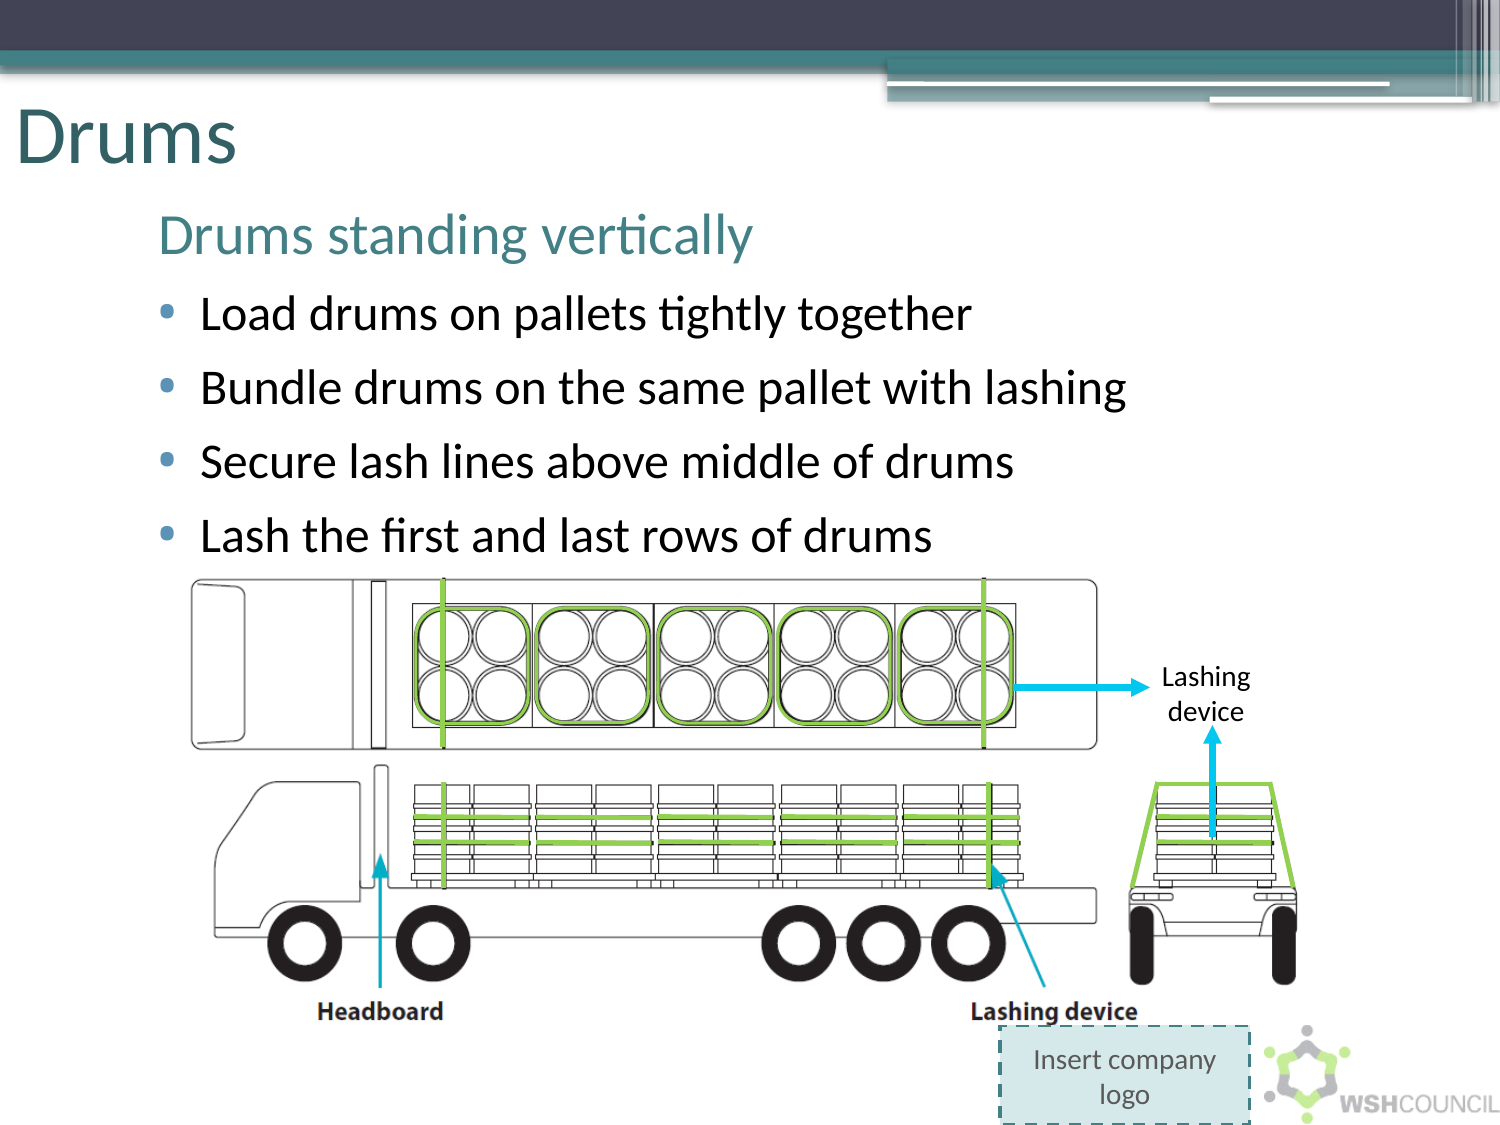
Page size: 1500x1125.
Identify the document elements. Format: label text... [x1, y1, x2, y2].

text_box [187, 574, 1313, 1026]
list Drums standing vertically Load drums on pallets tightly together Bundle drums on the same pallet with lashing Secure lash lines above middle of drums Lash the first and last rows of drums [125, 174, 1200, 638]
title Drums [0, 12, 1350, 188]
